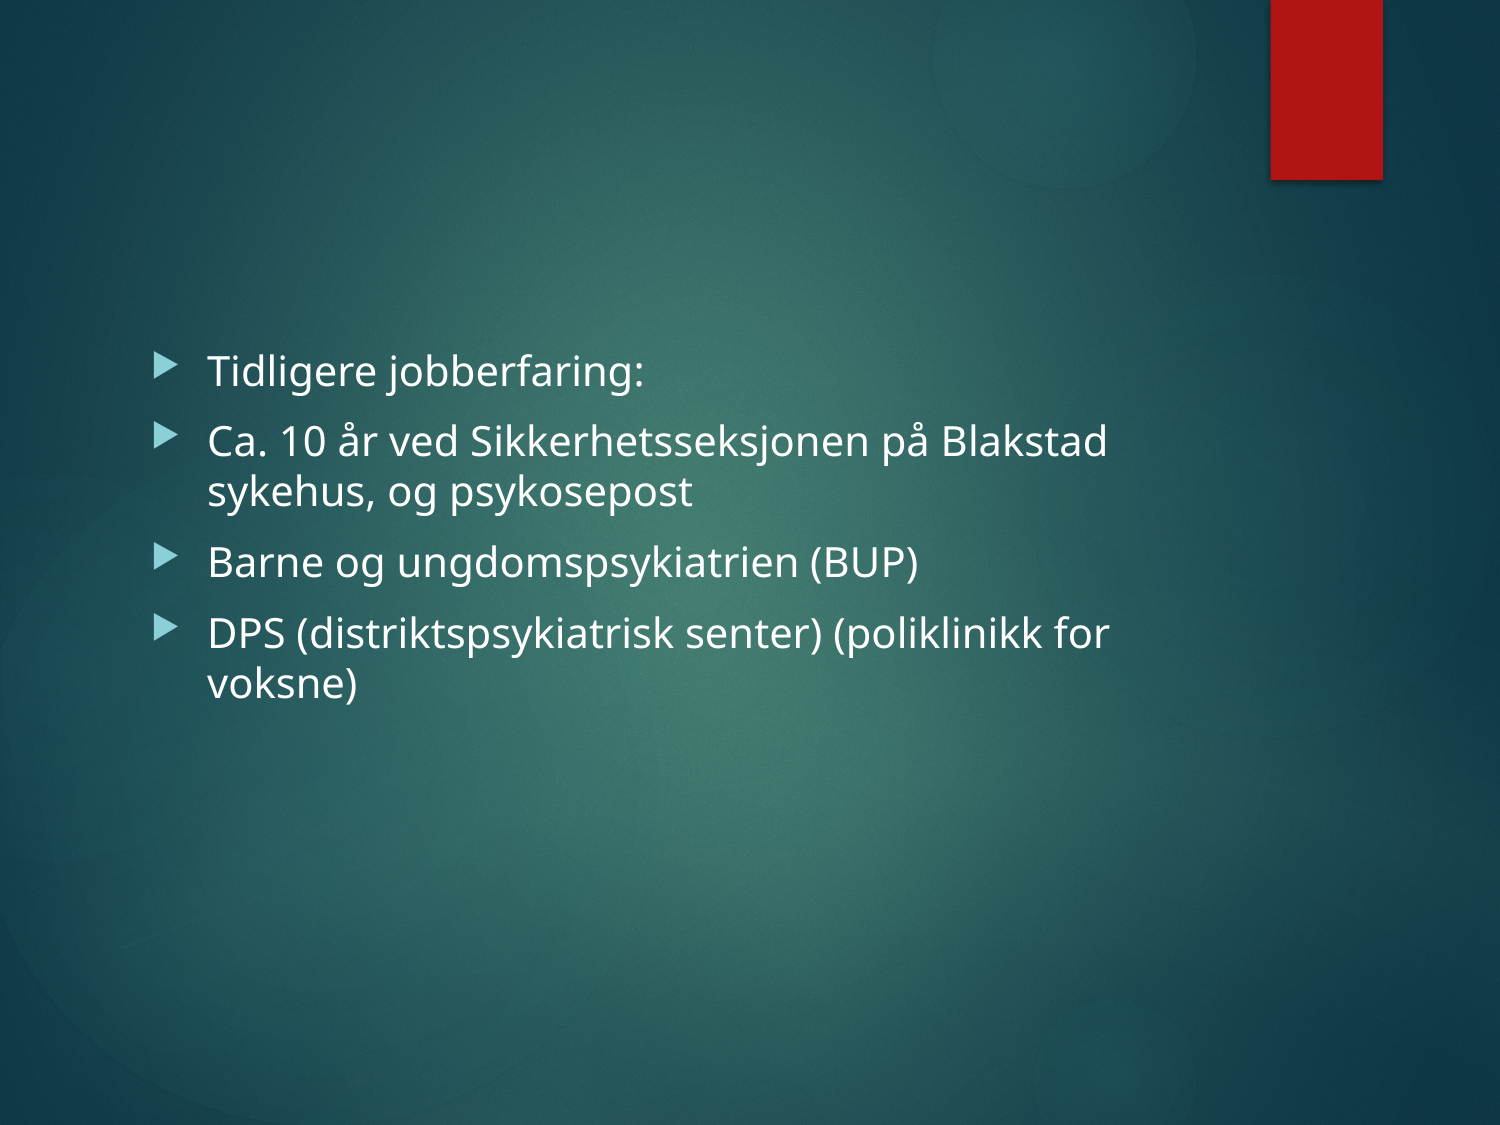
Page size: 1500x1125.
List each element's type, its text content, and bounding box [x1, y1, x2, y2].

list Tidligere jobberfaring: Ca. 10 år ved Sikkerhetsseksjonen på Blakstad sykehus, og psykosepost Barne og ungdomspsykiatrien (BUP) DPS (distriktspsykiatrisk senter) (poliklinikk for voksne) [135, 336, 1237, 1025]
